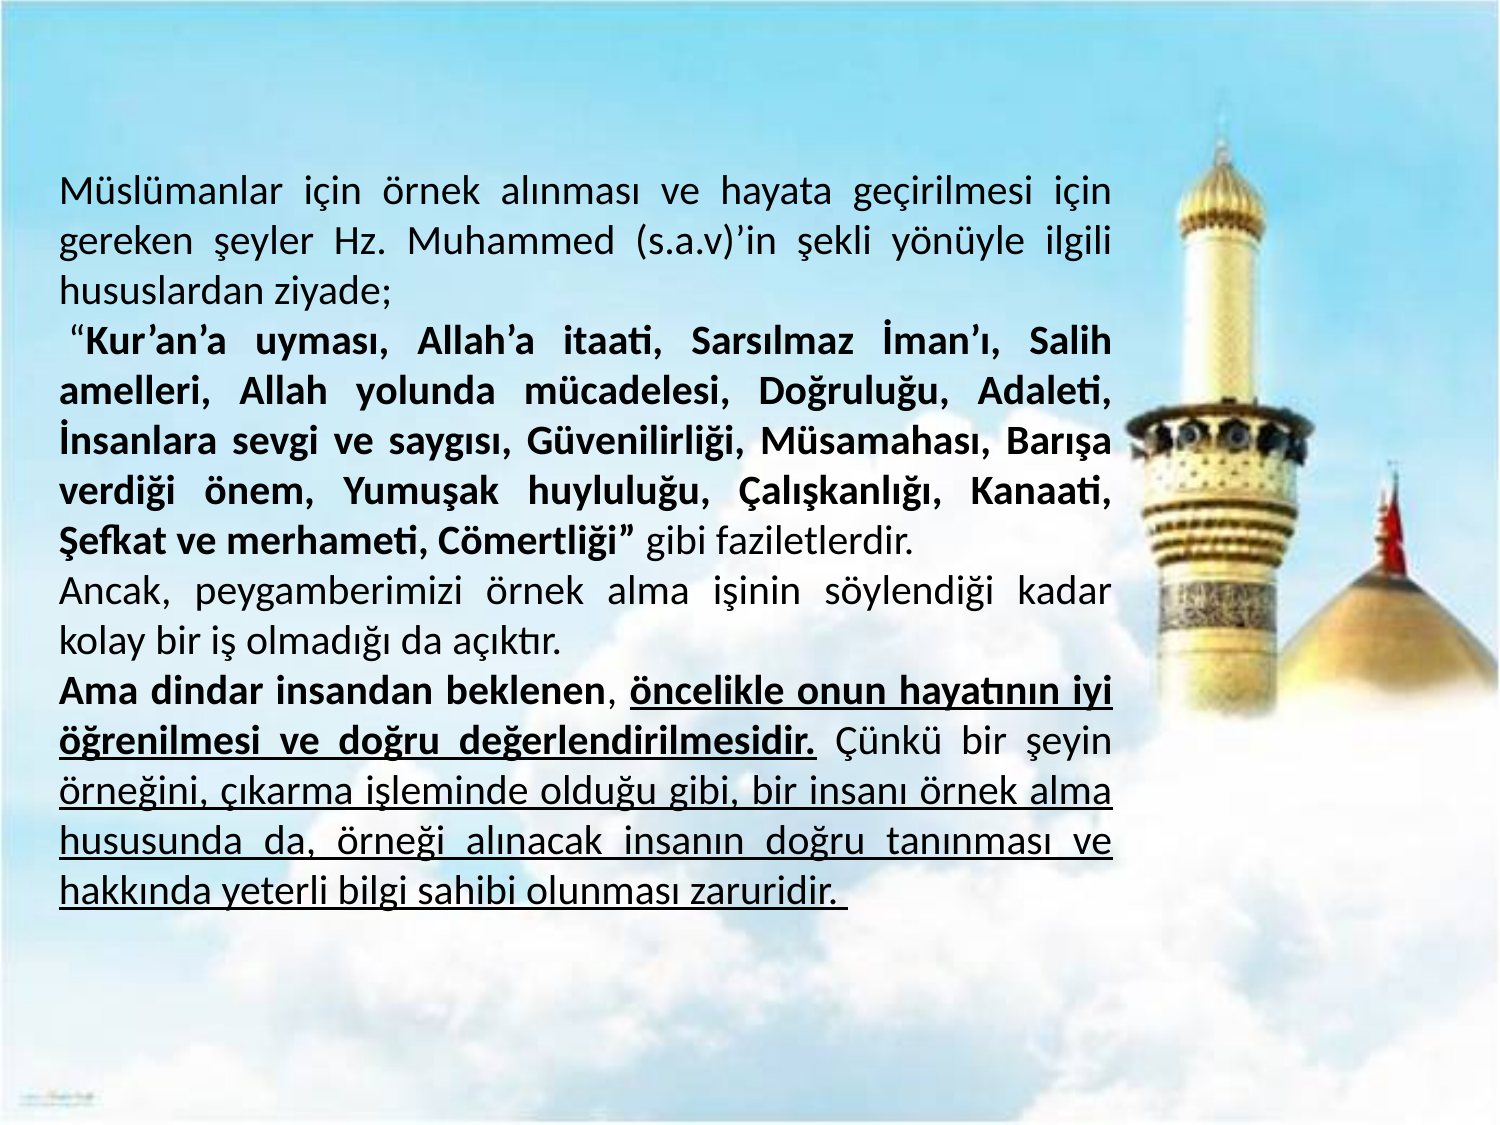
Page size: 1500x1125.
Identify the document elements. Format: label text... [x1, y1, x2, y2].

text_box Müslümanlar için örnek alınması ve hayata geçirilmesi için gereken şeyler Hz. Muhammed (s.a.v)’in şekli yönüyle ilgili hususlardan ziyade; “Kur’an’a uyması, Allah’a itaati, Sarsılmaz İman’ı, Salih amelleri, Allah yolunda mücadelesi, Doğruluğu, Adaleti, İnsanlara sevgi ve saygısı, Güvenilirliği, Müsamahası, Barışa verdiği önem, Yumuşak huyluluğu, Çalışkanlığı, Kanaati, Şefkat ve merhameti, Cömertliği” gibi faziletlerdir. Ancak, peygamberimizi örnek alma işinin söylendiği kadar kolay bir iş olmadığı da açıktır. Ama dindar insandan beklenen, öncelikle onun hayatının iyi öğrenilmesi ve doğru değerlendirilmesidir. Çünkü bir şeyin örneğini, çıkarma işleminde olduğu gibi, bir insanı örnek alma hususunda da, örneği alınacak insanın doğru tanınması ve hakkında yeterli bilgi sahibi olunması zaruridir. [21, 45, 1150, 1080]
picture [0, 0, 1500, 1125]
